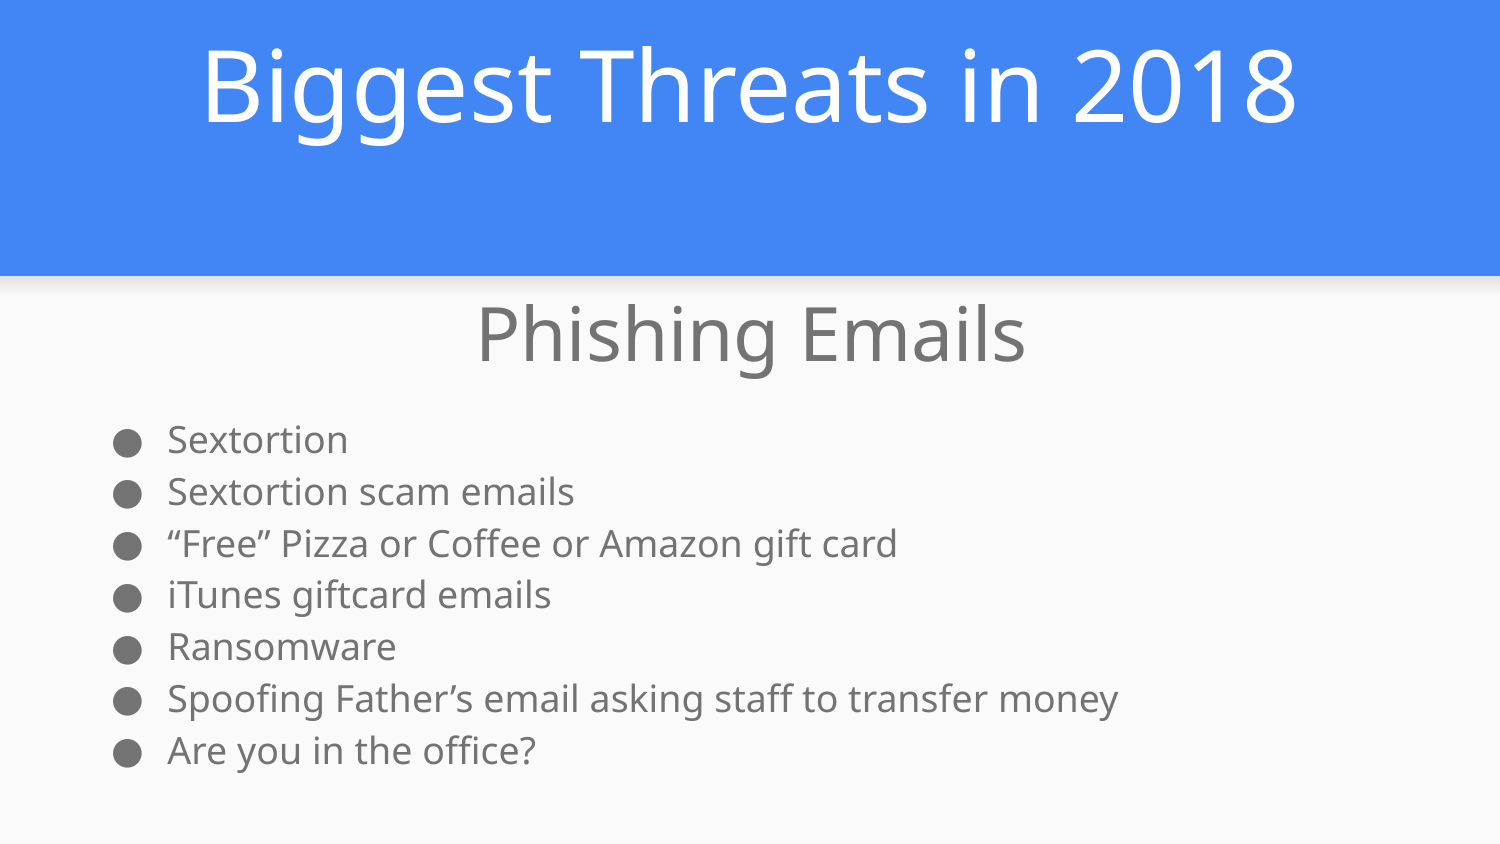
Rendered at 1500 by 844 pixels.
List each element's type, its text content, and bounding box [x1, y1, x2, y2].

list Phishing Emails Sextortion Sextortion scam emails “Free” Pizza or Coffee or Amazon gift card iTunes giftcard emails Ransomware Spoofing Father’s email asking staff to transfer money Are you in the office? [77, 257, 1427, 817]
title Biggest Threats in 2018 [75, 31, 1425, 158]
